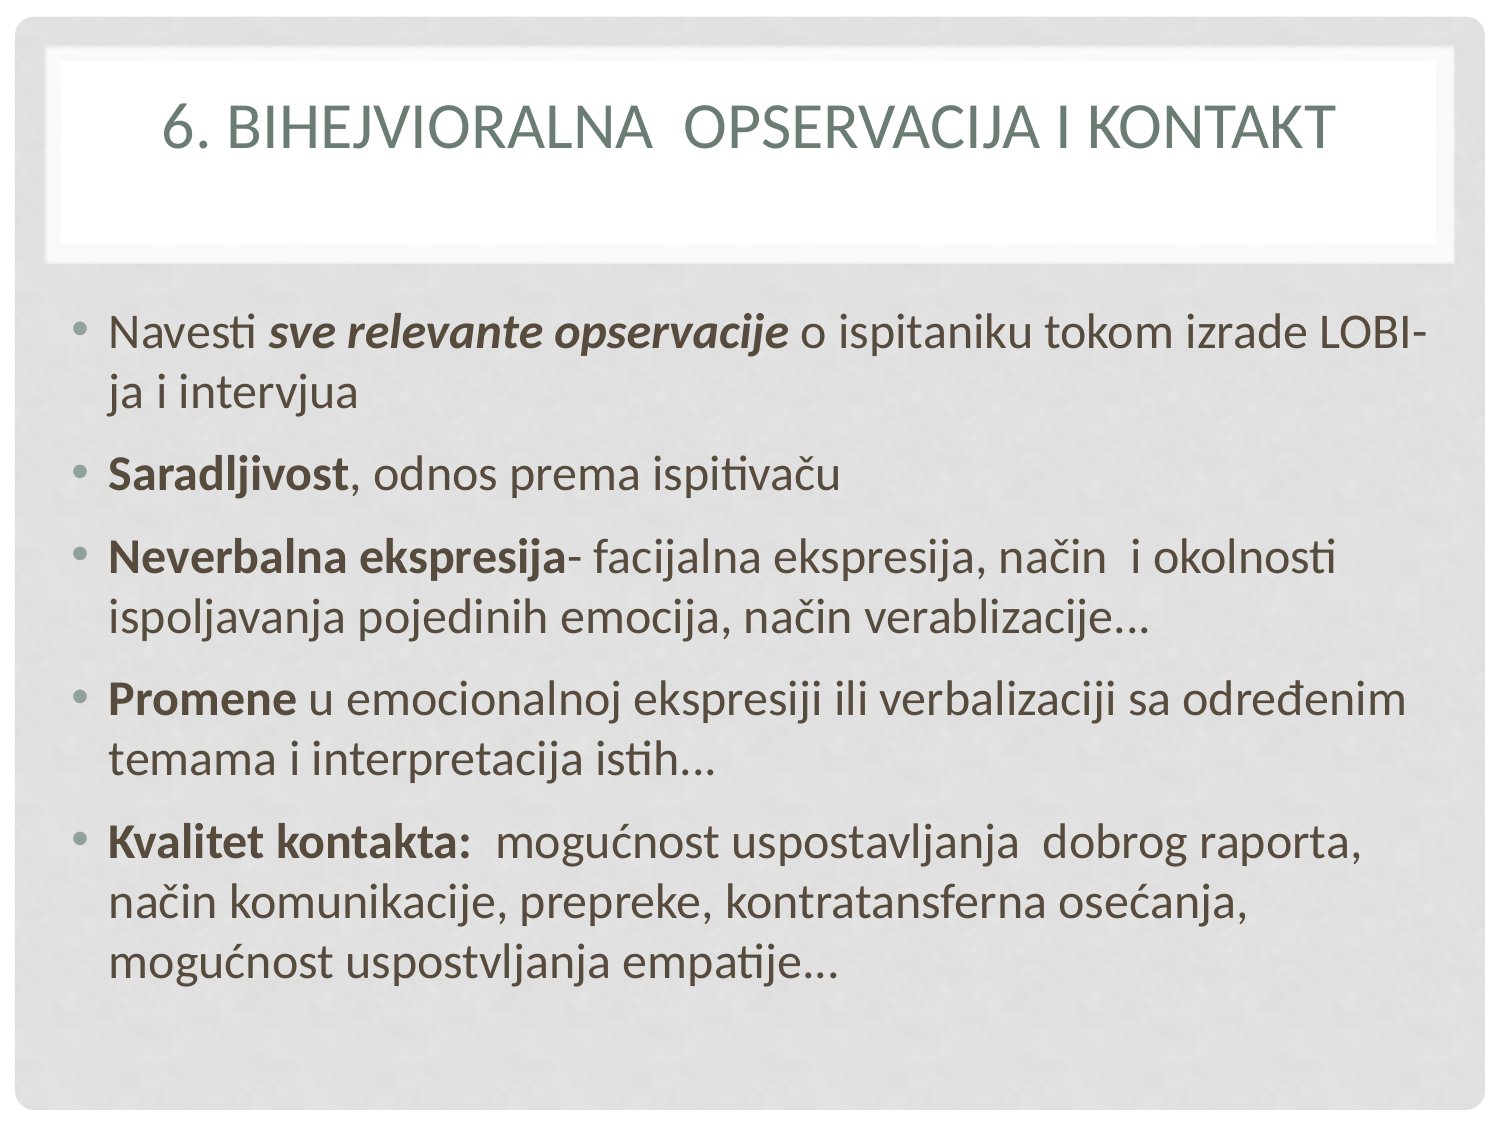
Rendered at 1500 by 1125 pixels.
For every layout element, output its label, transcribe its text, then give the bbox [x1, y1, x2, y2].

list Navesti sve relevante opservacije o ispitaniku tokom izrade LOBI-ja i intervjua Saradljivost, odnos prema ispitivaču Neverbalna ekspresija- facijalna ekspresija, način i okolnosti ispoljavanja pojedinih emocija, način verablizacije... Promene u emocionalnoj ekspresiji ili verbalizaciji sa određenim temama i interpretacija istih... Kvalitet kontakta: mogućnost uspostavljanja dobrog raporta, način komunikacije, prepreke, kontratansferna osećanja, mogućnost uspostvljanja empatije... [37, 290, 1463, 1094]
title 6. Bihejvioralna opservacija i kontakt [75, 45, 1425, 200]
